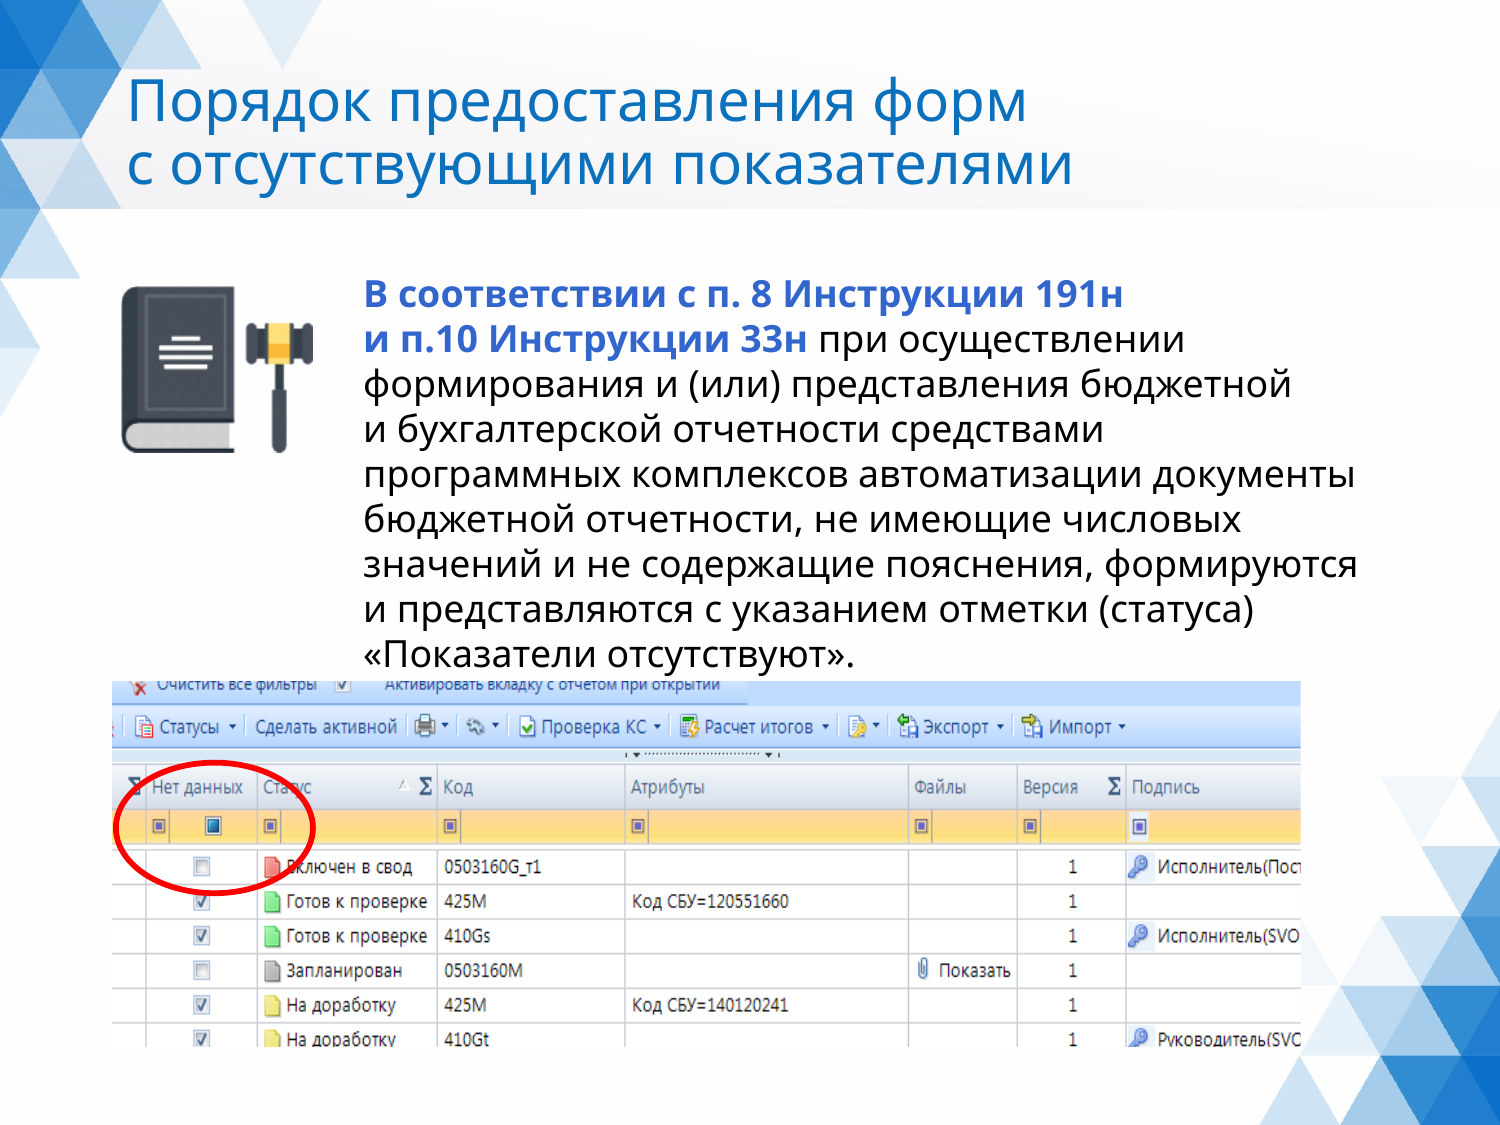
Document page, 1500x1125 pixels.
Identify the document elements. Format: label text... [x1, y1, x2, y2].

picture [0, 0, 1500, 1125]
text_box В соответствии с п. 8 Инструкции 191н и п.10 Инструкции 33н при осуществлении формирования и (или) представления бюджетной и бухгалтерской отчетности средствами программных комплексов автоматизации документы бюджетной отчетности, не имеющие числовых значений и не содержащие пояснения, формируются и представляются с указанием отметки (статуса) «Показатели отсутствуют». [348, 262, 1388, 683]
text_box Порядок предоставления форм с отсутствующими показателями [112, 63, 1500, 205]
